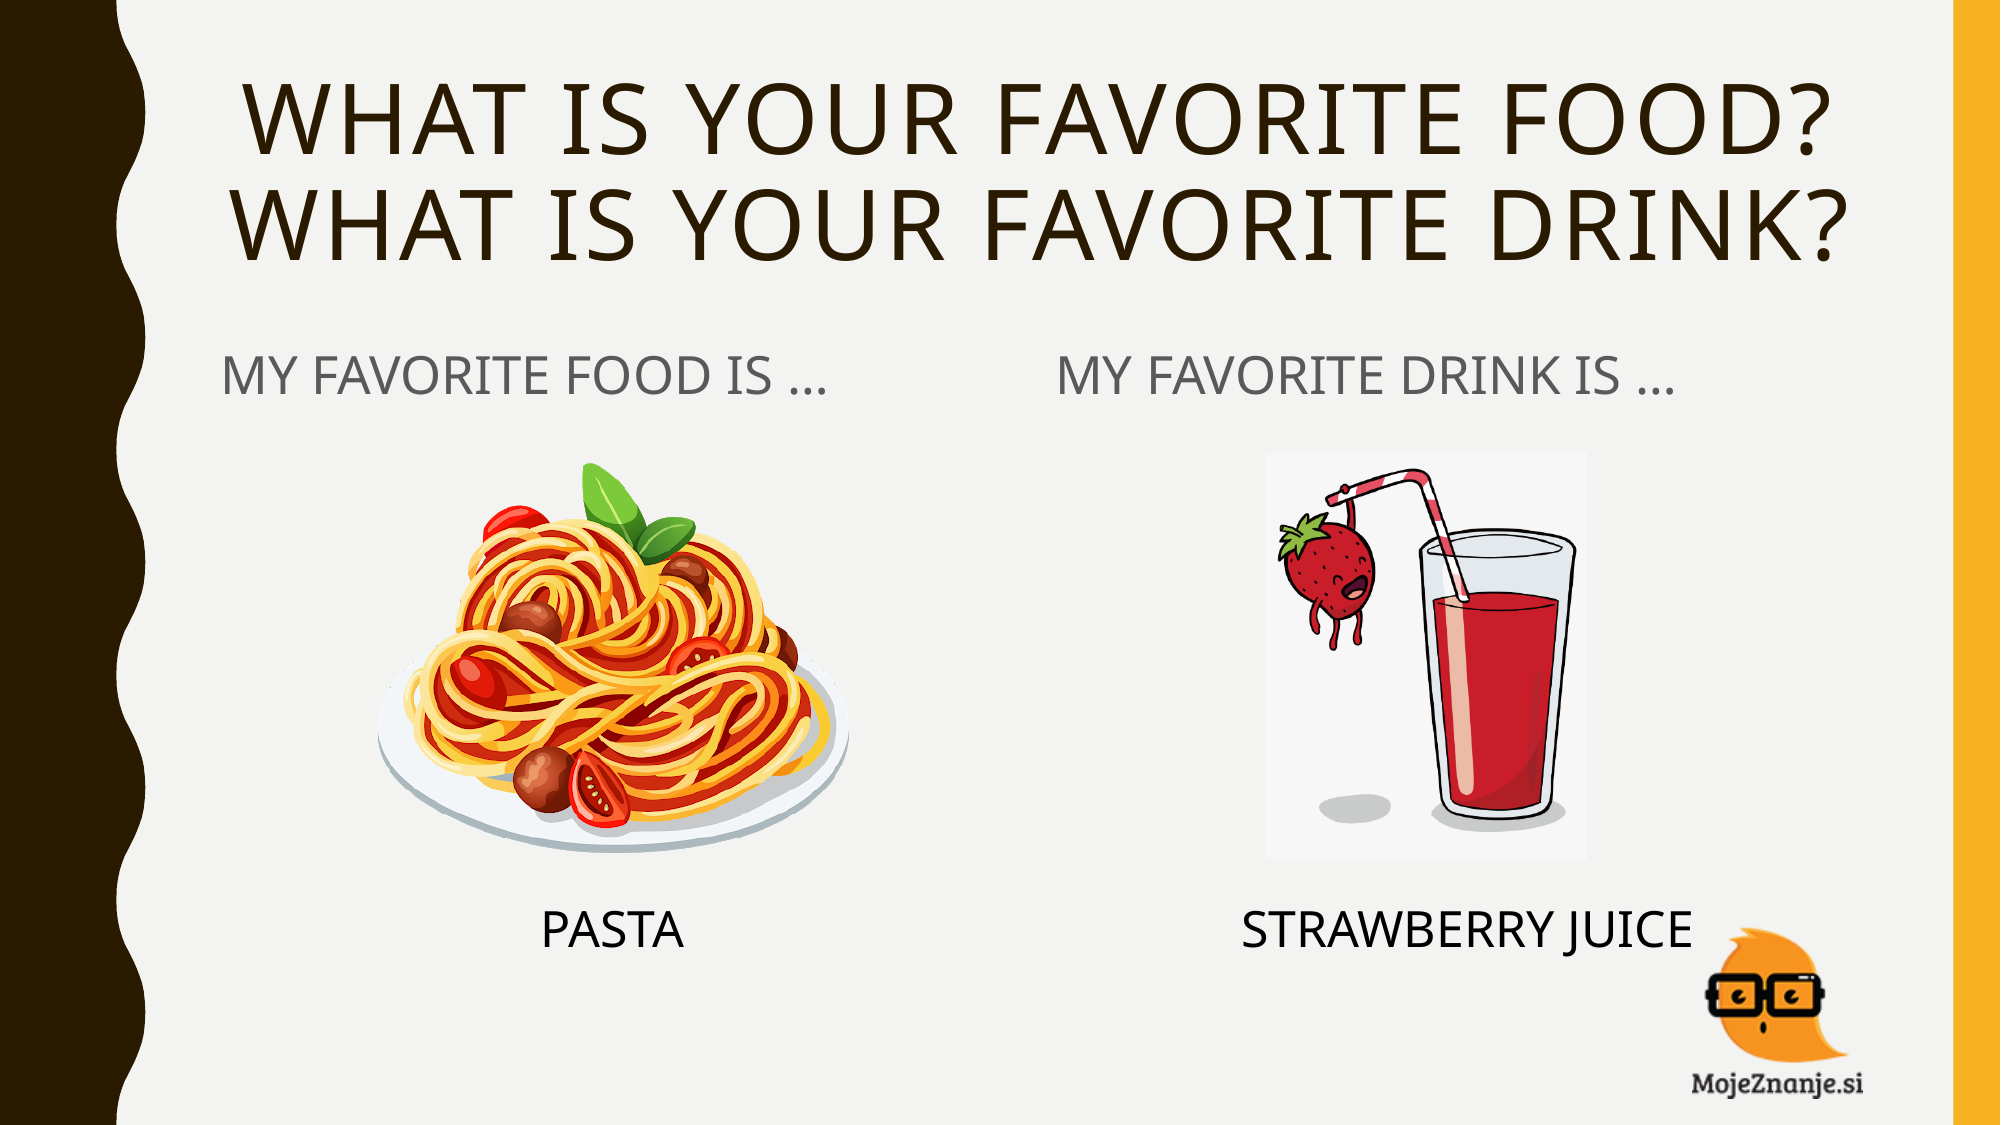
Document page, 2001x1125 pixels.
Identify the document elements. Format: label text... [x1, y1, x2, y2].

picture [366, 456, 858, 861]
picture [1692, 926, 1863, 1099]
text_box PASTA [453, 883, 771, 972]
picture [1266, 453, 1587, 859]
text_box MY FAVORITE DRINK IS … [1040, 327, 1813, 454]
title WHAT IS YOUR FAVORITE FOOD? WHAT IS Your FAVORItE DRINK? [205, 62, 1875, 308]
list MY FAVORITE FOOD IS … [205, 327, 979, 454]
text_box STRAWBERRY JUICE [1097, 883, 1838, 972]
